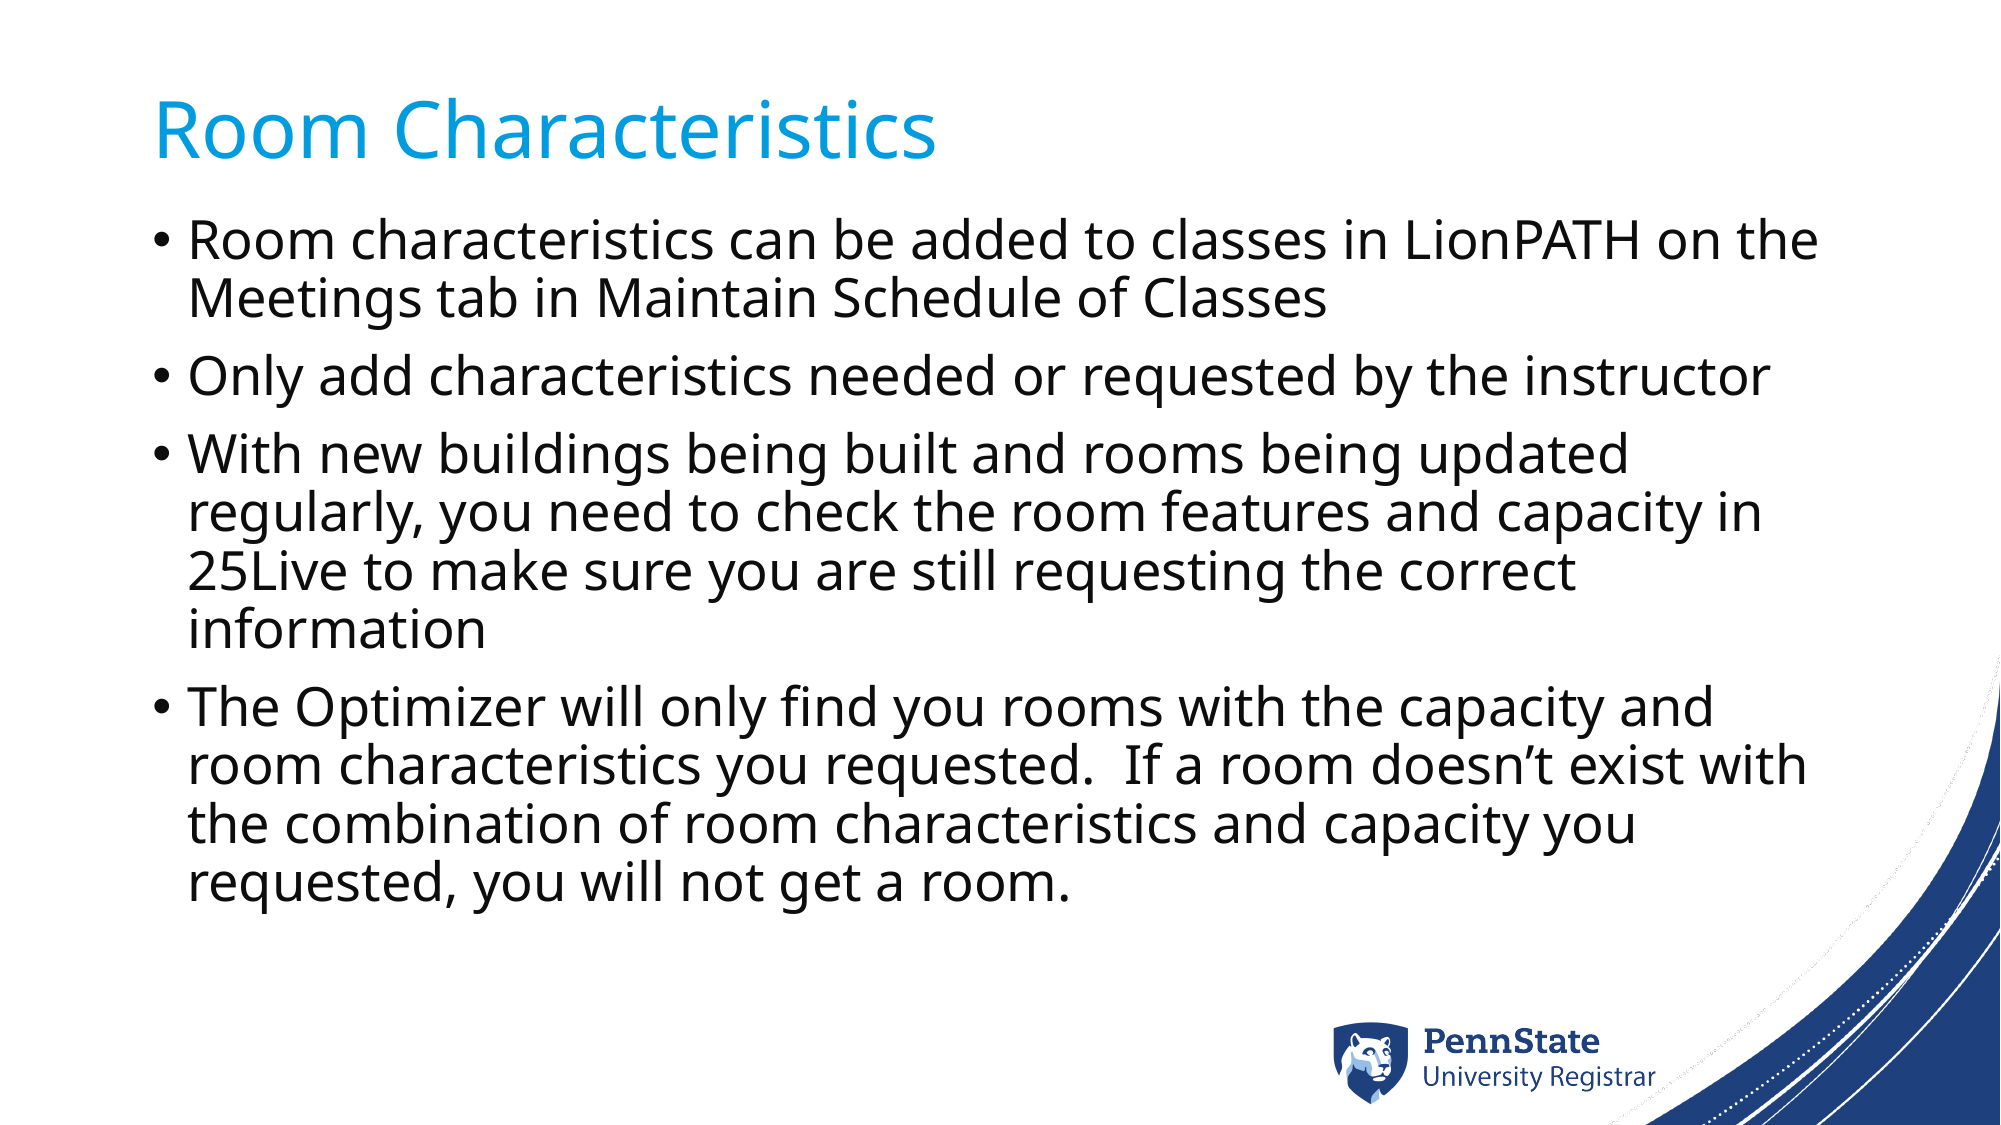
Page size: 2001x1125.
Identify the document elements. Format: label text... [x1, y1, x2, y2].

list Room characteristics can be added to classes in LionPATH on the Meetings tab in Maintain Schedule of Classes Only add characteristics needed or requested by the instructor With new buildings being built and rooms being updated regularly, you need to check the room features and capacity in 25Live to make sure you are still requesting the correct information The Optimizer will only find you rooms with the capacity and room characteristics you requested. If a room doesn’t exist with the combination of room characteristics and capacity you requested, you will not get a room. [137, 205, 1863, 1014]
picture [1296, 655, 2000, 1125]
title Room Characteristics [137, 59, 1863, 205]
